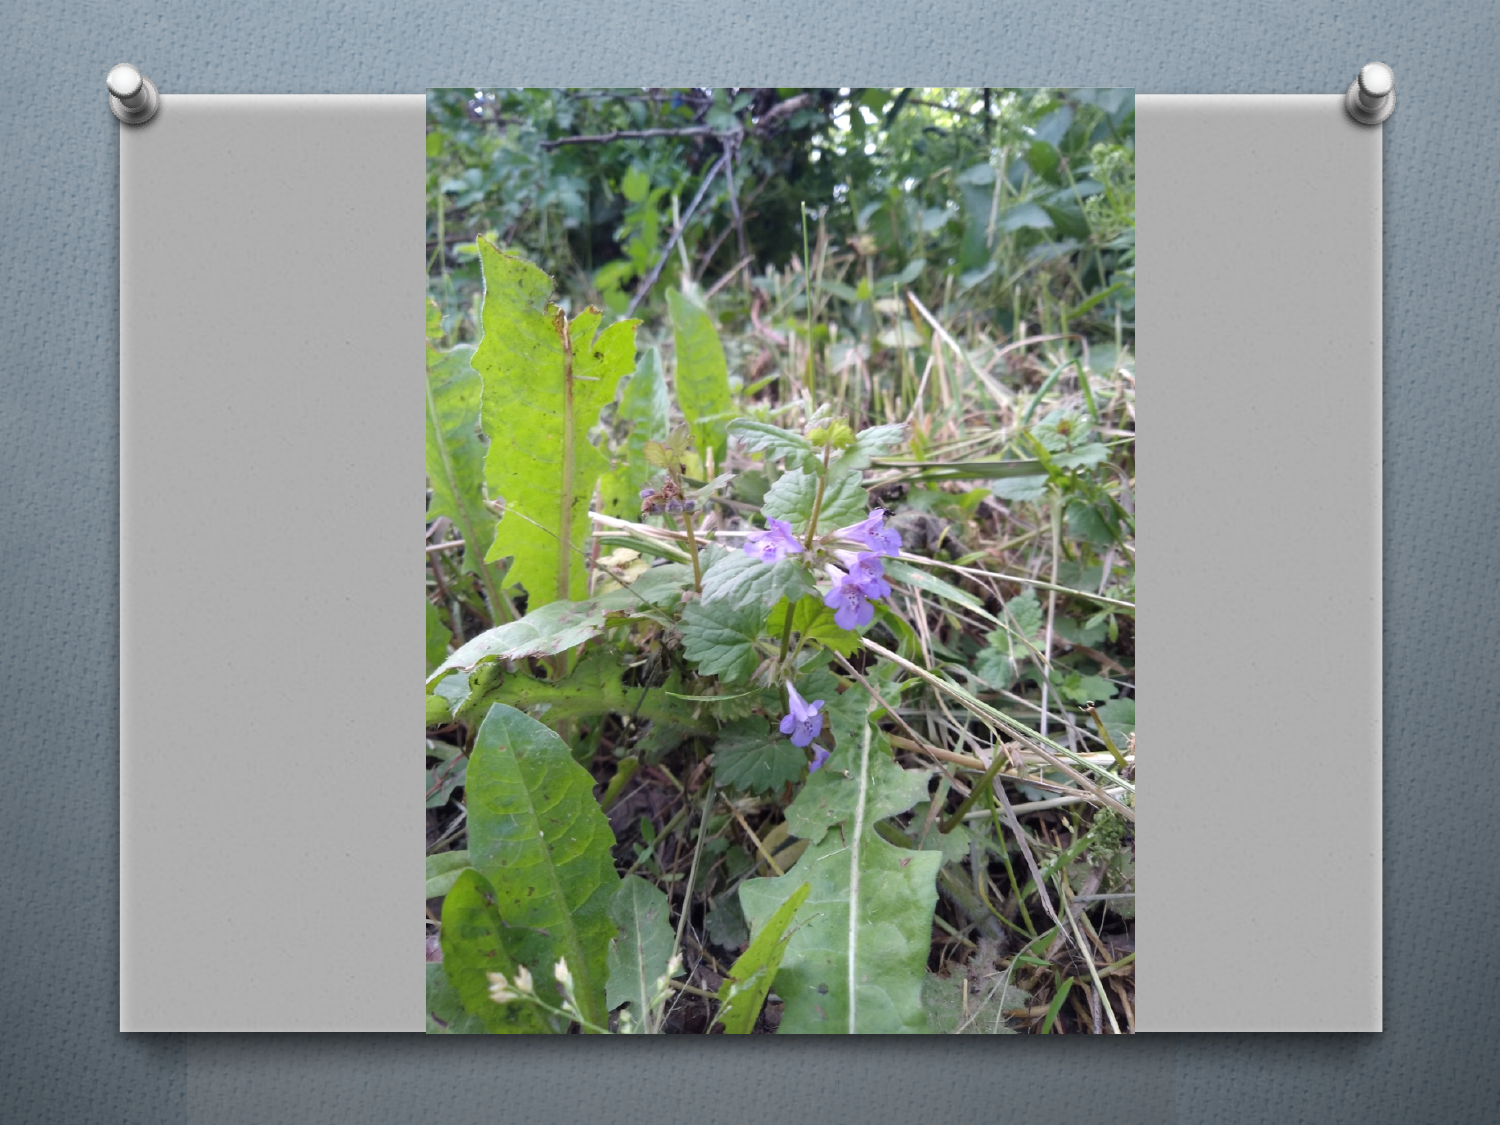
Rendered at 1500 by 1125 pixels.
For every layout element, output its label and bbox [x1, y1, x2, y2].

list [306, 205, 1254, 916]
picture [426, 89, 1135, 205]
picture [426, 916, 1135, 1033]
picture [1317, 35, 1439, 156]
picture [75, 29, 198, 153]
